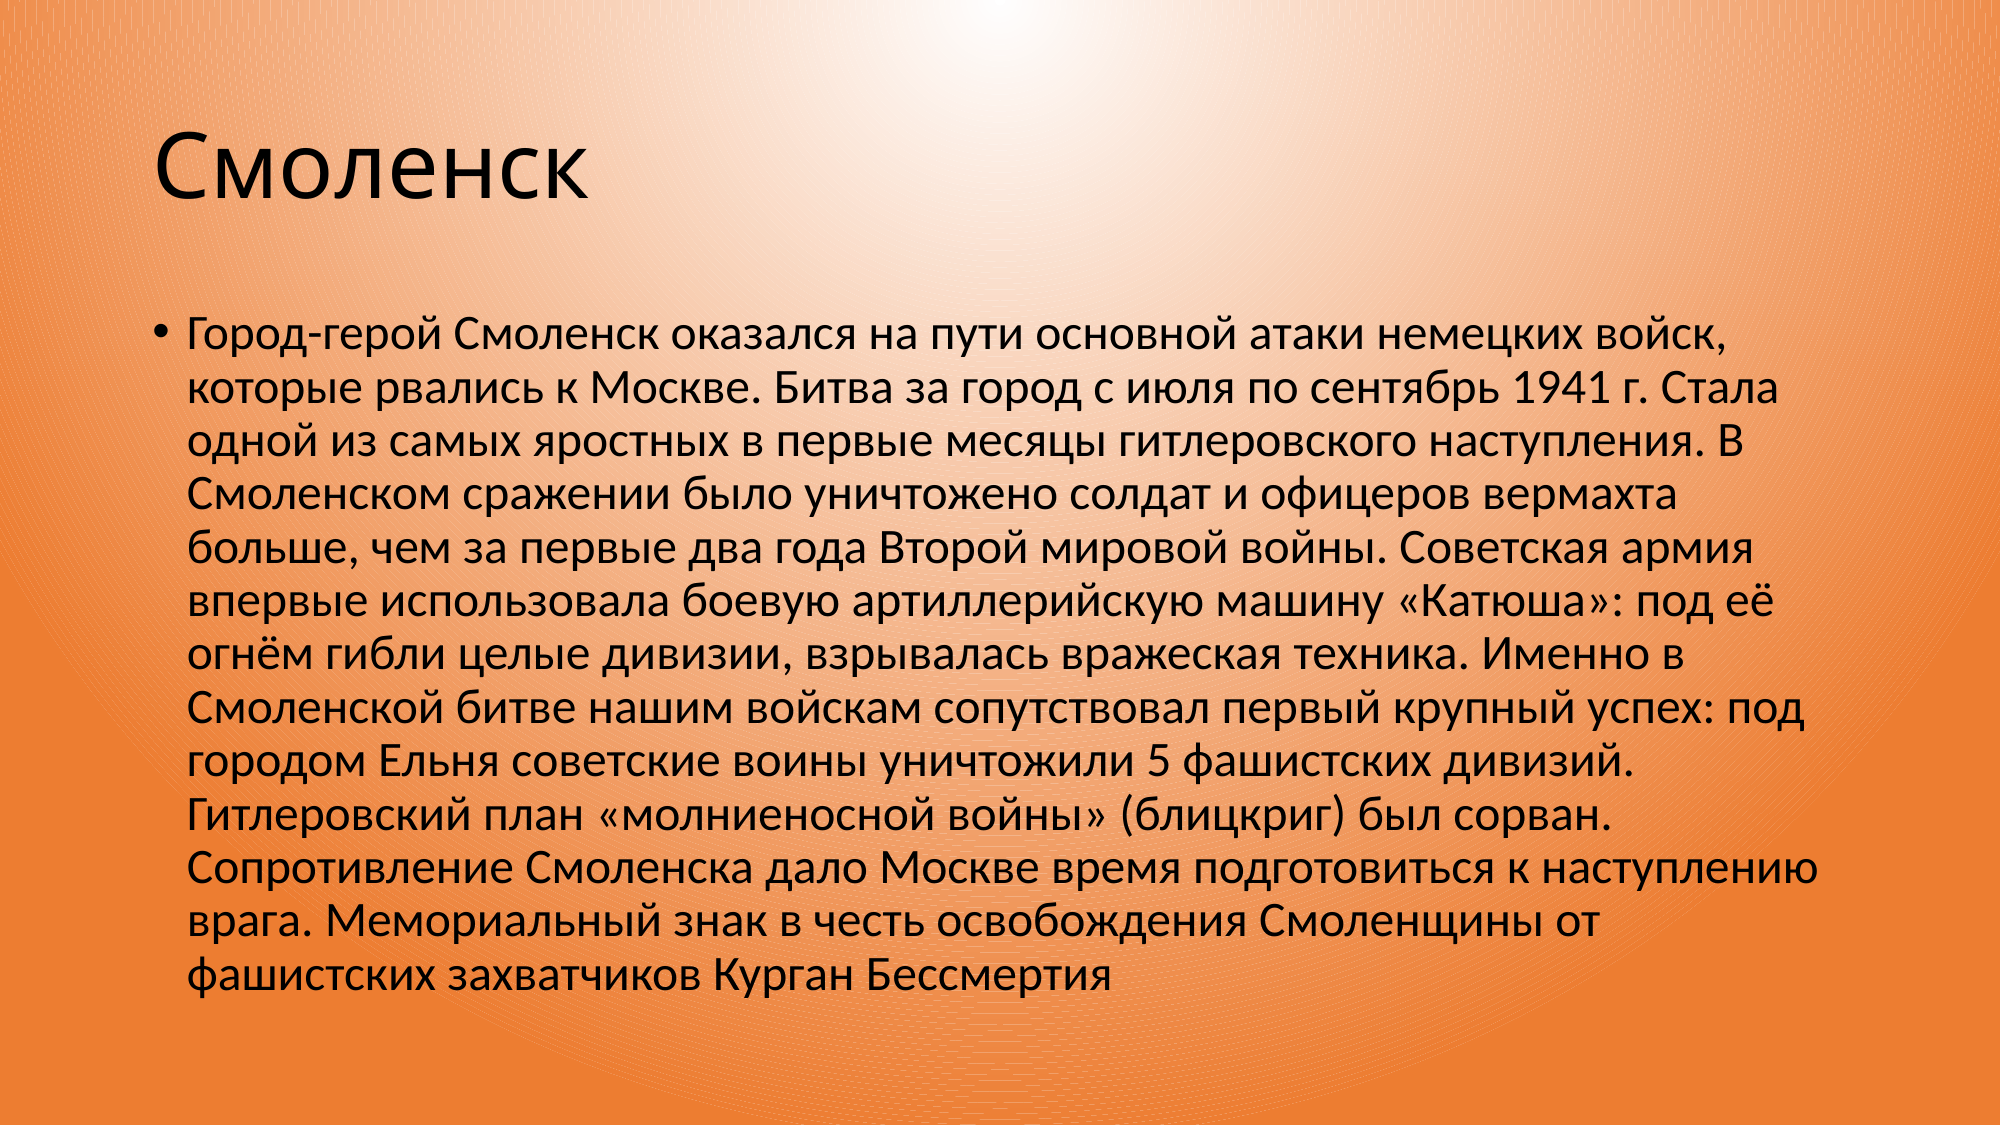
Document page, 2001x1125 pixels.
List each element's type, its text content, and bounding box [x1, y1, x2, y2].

title Смоленск [137, 59, 1863, 278]
list Город-герой Смоленск оказался на пути основной атаки немецких войск, которые рвались к Москве. Битва за город с июля по сентябрь 1941 г. Стала одной из самых яростных в первые месяцы гитлеровского наступления. В Смоленском сражении было уничтожено солдат и офицеров вермахта больше, чем за первые два года Второй мировой войны. Советская армия впервые использовала боевую артиллерийскую машину «Катюша»: под её огнём гибли целые дивизии, взрывалась вражеская техника. Именно в Смоленской битве нашим войскам сопутствовал первый крупный успех: под городом Ельня советские воины уничтожили 5 фашистских дивизий. Гитлеровский план «молниеносной войны» (блицкриг) был сорван. Сопротивление Смоленска дало Москве время подготовиться к наступлению врага. Мемориальный знак в честь освобождения Смоленщины от фашистских захватчиков Курган Бессмертия [137, 299, 1863, 1014]
